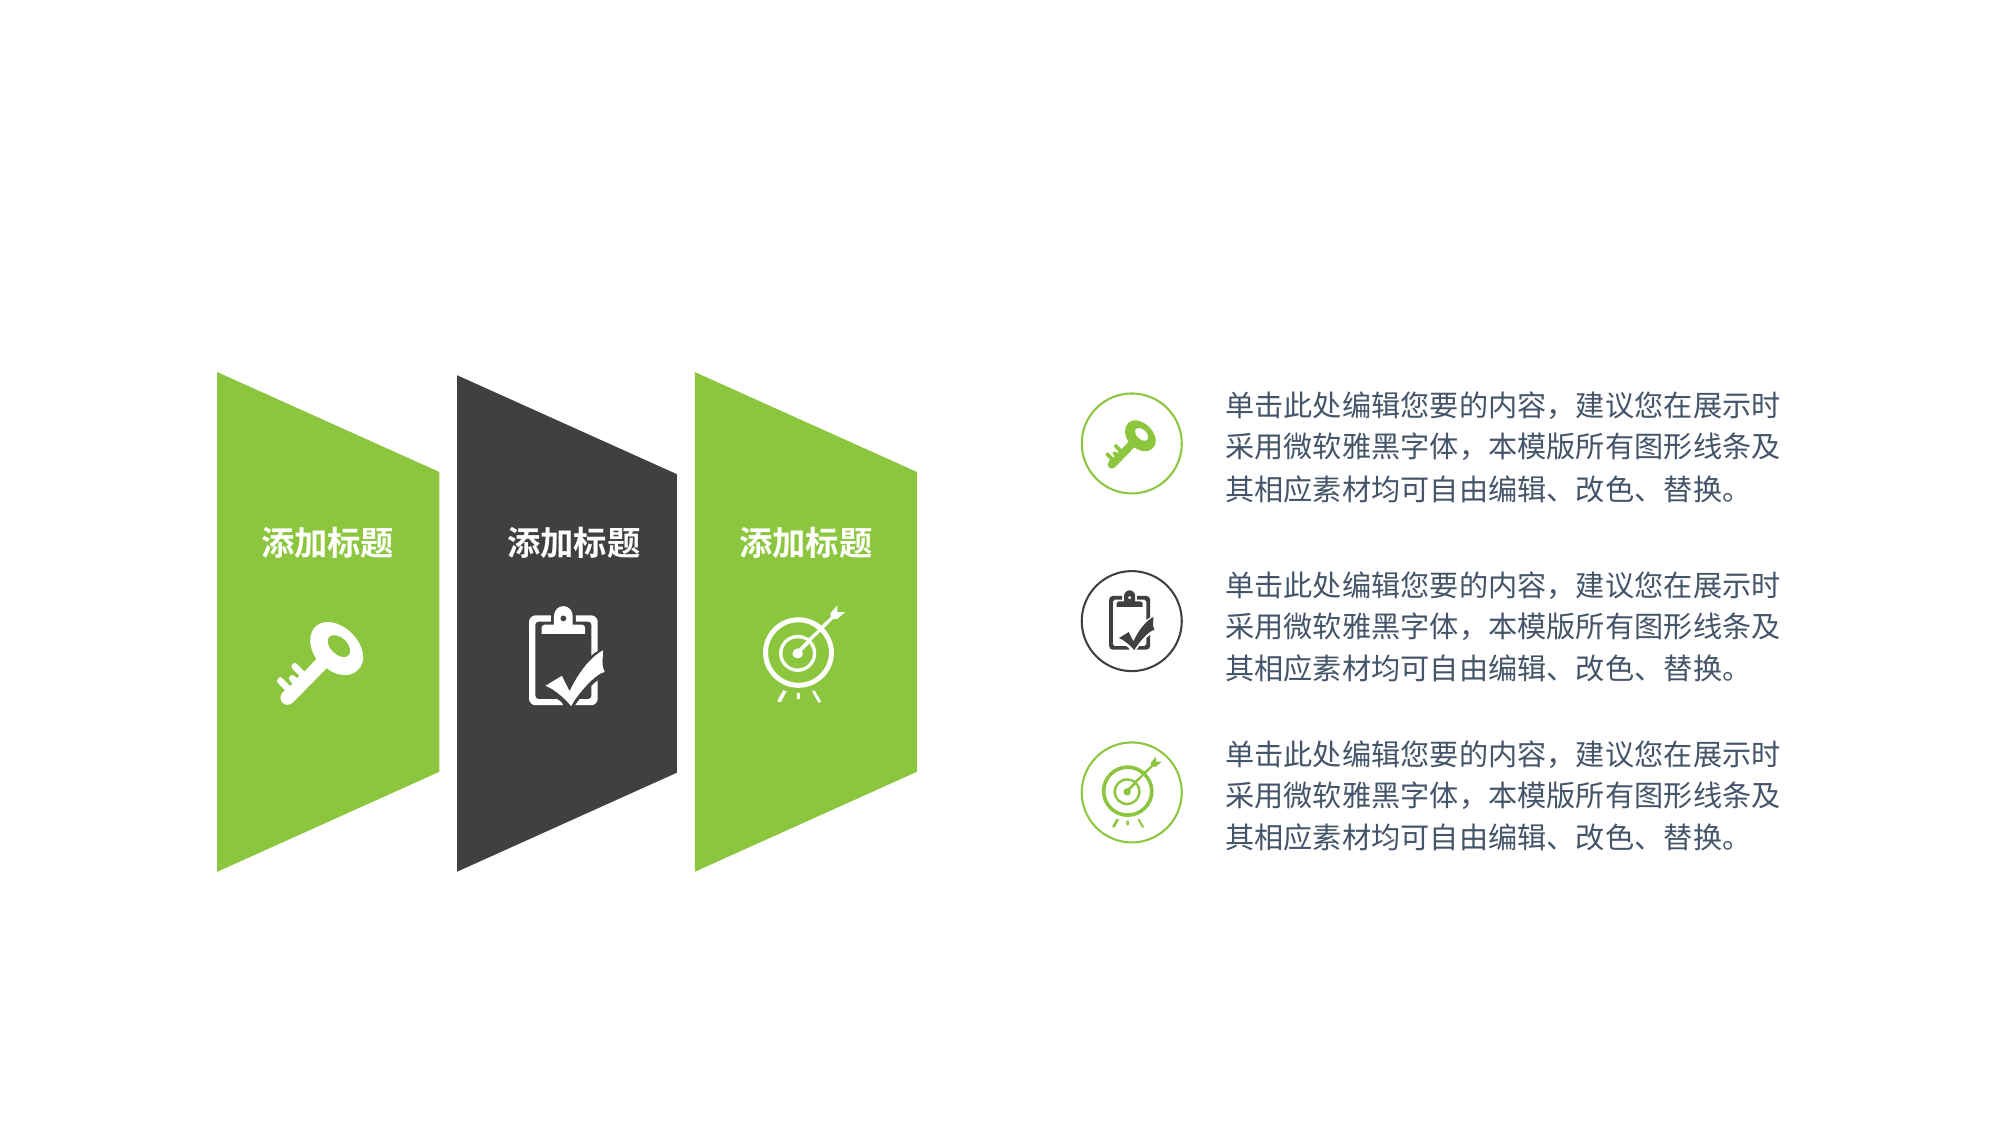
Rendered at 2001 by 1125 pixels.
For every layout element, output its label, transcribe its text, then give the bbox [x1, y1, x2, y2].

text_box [276, 618, 368, 706]
text_box [1080, 741, 1183, 844]
text_box [1137, 818, 1144, 828]
text_box 单击此处编辑您要的内容，建议您在展示时采用微软雅黑字体，本模版所有图形线条及其相应素材均可自由编辑、改色、替换。 [1225, 379, 1798, 506]
text_box 添加标题 [238, 514, 418, 570]
text_box 单击此处编辑您要的内容，建议您在展示时采用微软雅黑字体，本模版所有图形线条及其相应素材均可自由编辑、改色、替换。 [1225, 559, 1798, 686]
text_box [1105, 420, 1156, 469]
text_box [1116, 590, 1143, 607]
text_box 添加标题 [716, 514, 896, 570]
text_box [1101, 756, 1162, 817]
text_box [1109, 595, 1130, 650]
text_box [1112, 818, 1120, 828]
text_box 添加标题 [484, 514, 664, 570]
text_box [454, 371, 680, 876]
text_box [529, 605, 605, 706]
text_box [1080, 392, 1183, 495]
text_box [1080, 570, 1183, 673]
text_box [216, 370, 441, 874]
text_box [693, 370, 918, 874]
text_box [763, 605, 845, 704]
text_box 单击此处编辑您要的内容，建议您在展示时采用微软雅黑字体，本模版所有图形线条及其相应素材均可自由编辑、改色、替换。 [1225, 728, 1798, 855]
text_box [1118, 595, 1155, 651]
